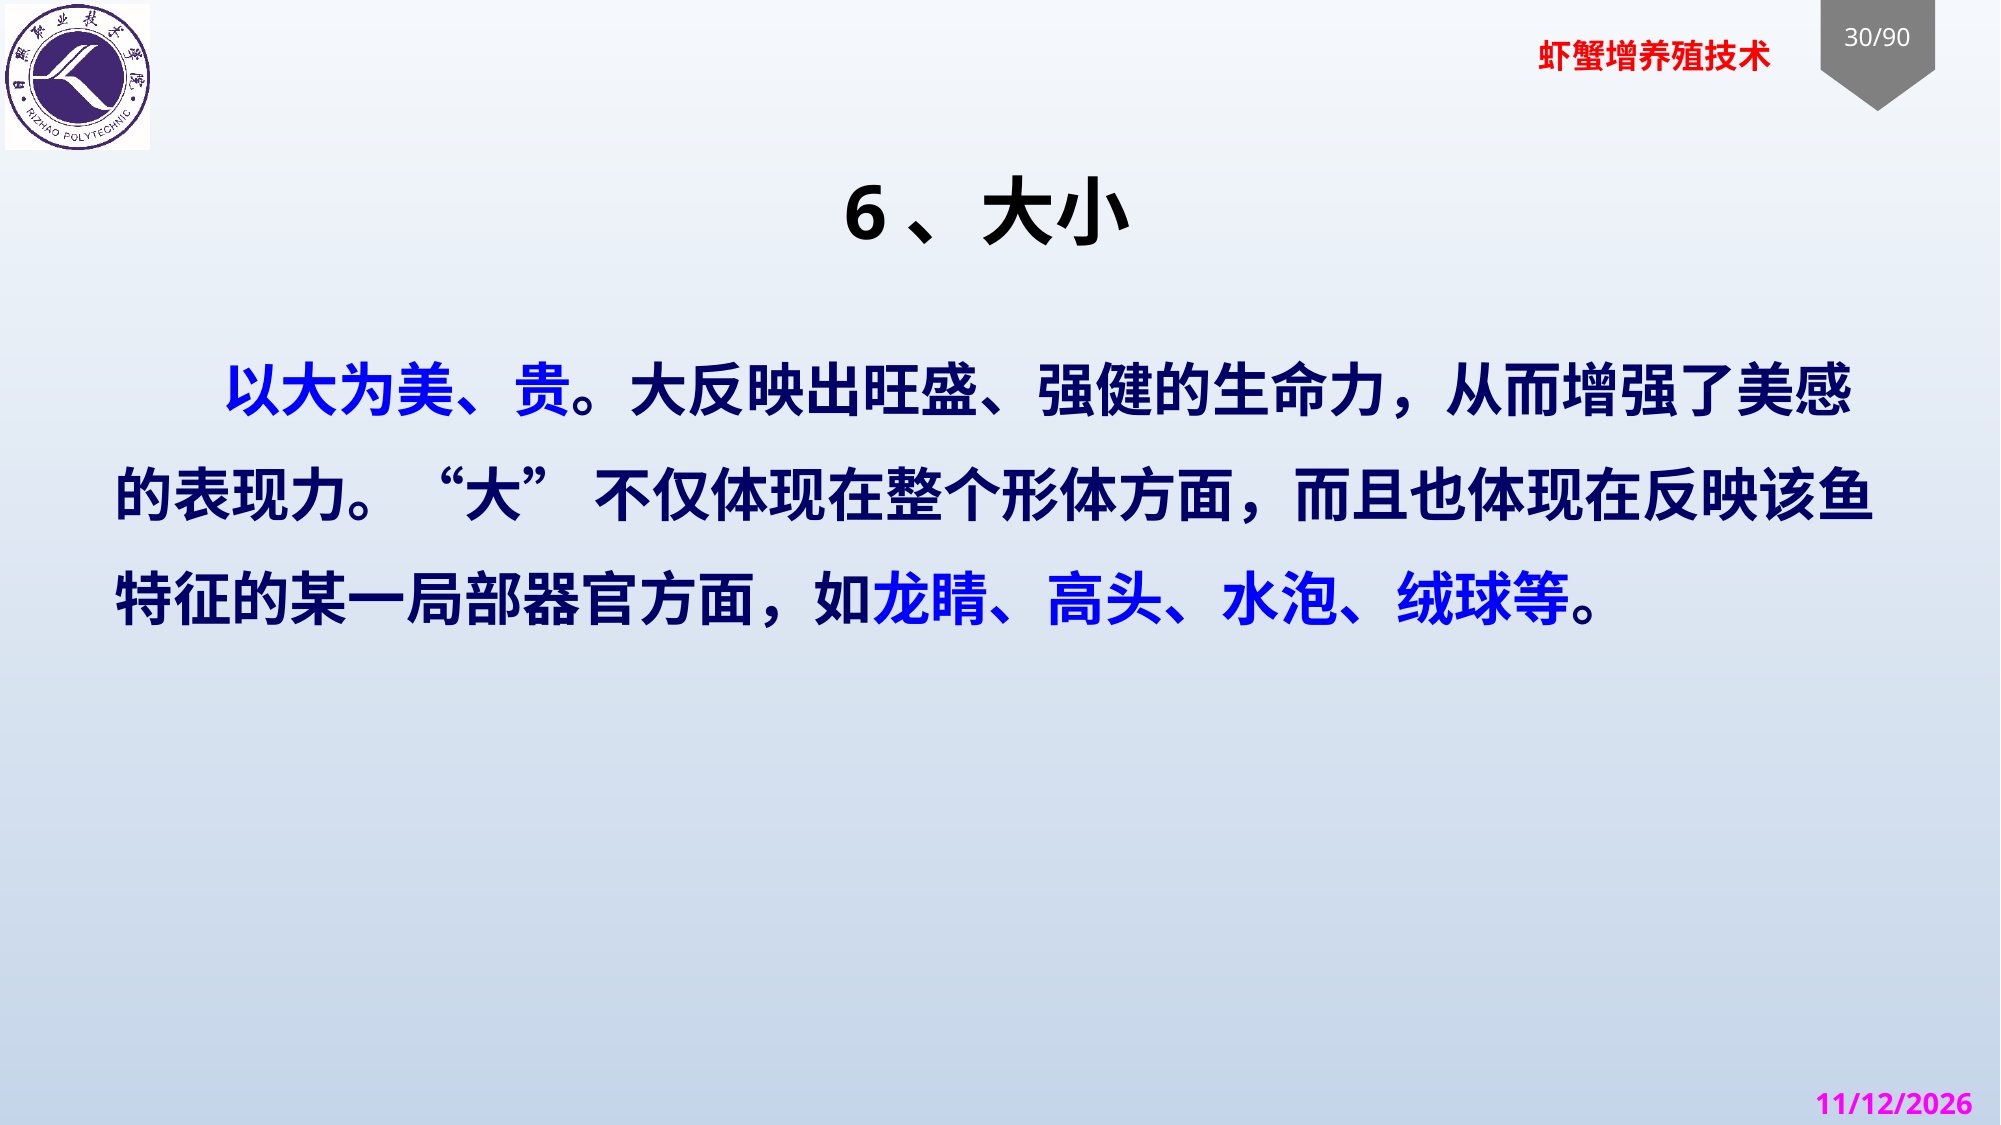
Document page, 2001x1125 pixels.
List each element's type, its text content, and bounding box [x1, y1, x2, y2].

list 以大为美、贵。大反映出旺盛、强健的生命力，从而增强了美感的表现力。“大” 不仅体现在整个形体方面，而且也体现在反映该鱼特征的某一局部器官方面，如龙睛、高头、水泡、绒球等。 [99, 310, 1900, 1040]
picture [5, 4, 150, 150]
title 6、大小 [87, 115, 1888, 304]
